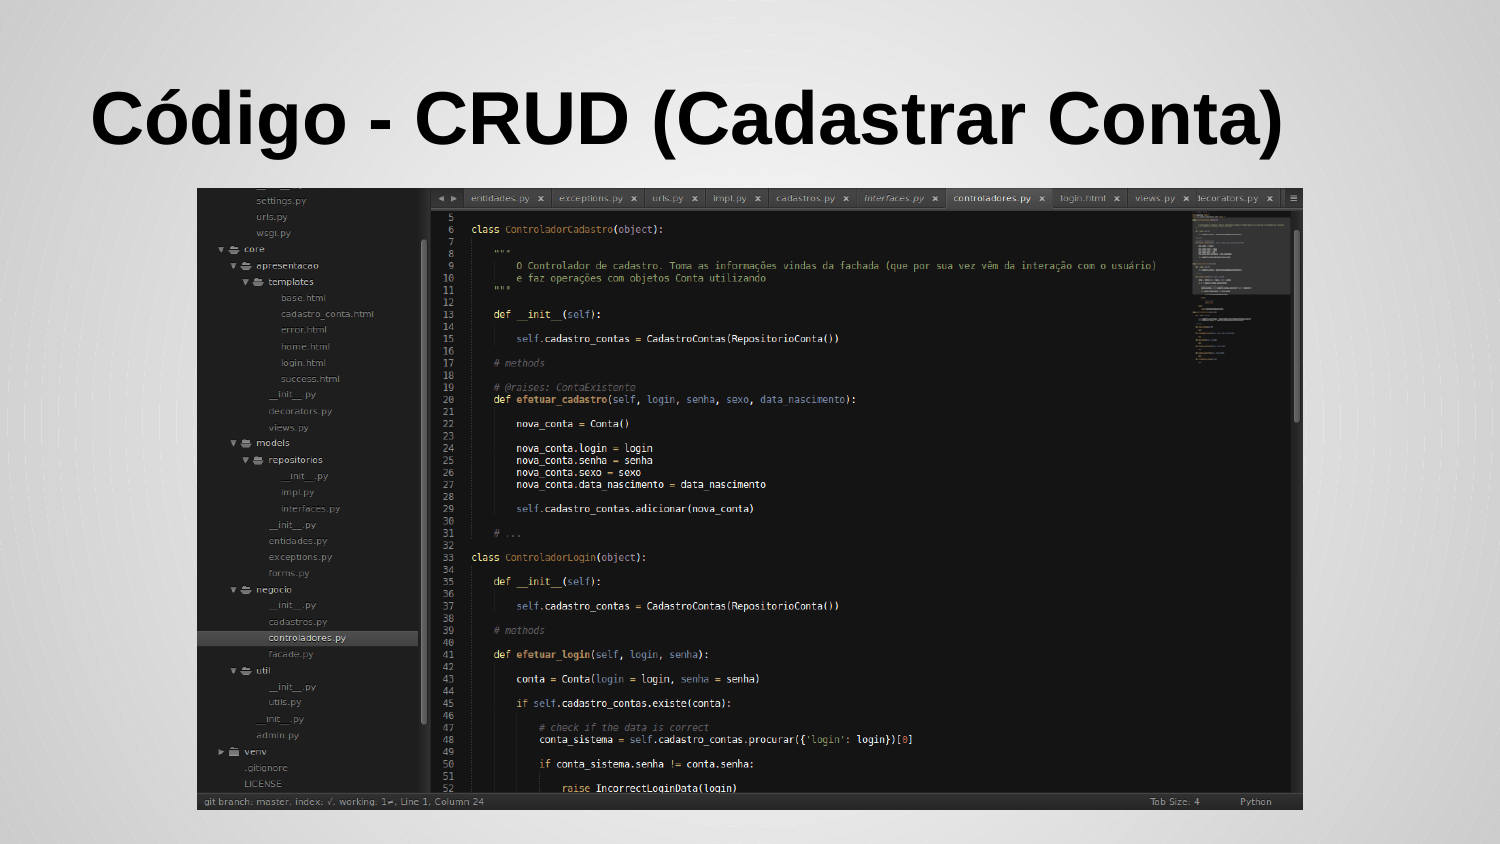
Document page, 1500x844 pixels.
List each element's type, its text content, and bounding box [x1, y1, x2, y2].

title Código - CRUD (Cadastrar Conta) [75, 33, 1425, 175]
picture [197, 188, 1303, 810]
